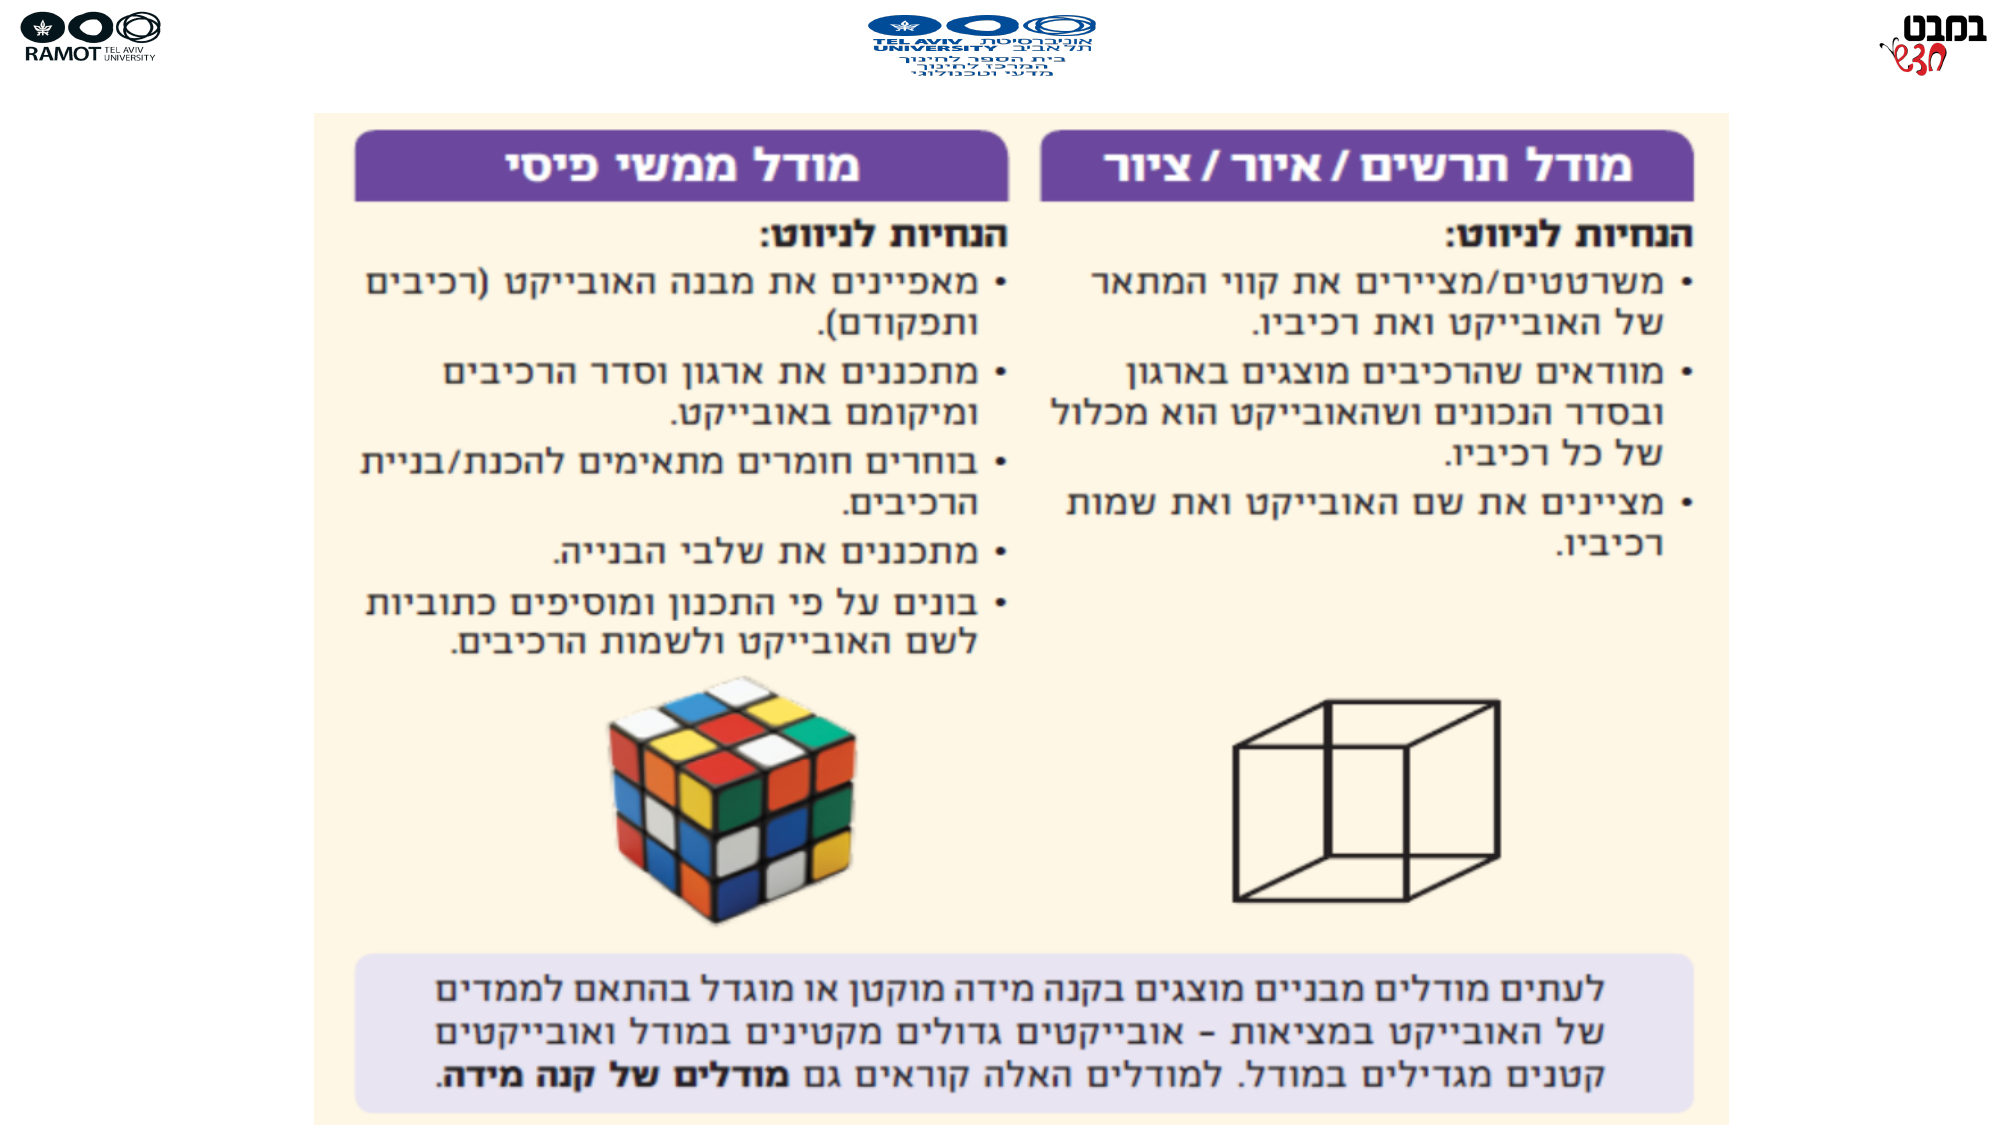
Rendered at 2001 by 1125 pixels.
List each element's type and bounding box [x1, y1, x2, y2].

picture [13, 5, 168, 66]
picture [868, 15, 1096, 76]
picture [314, 113, 1729, 1125]
picture [1879, 15, 1987, 76]
